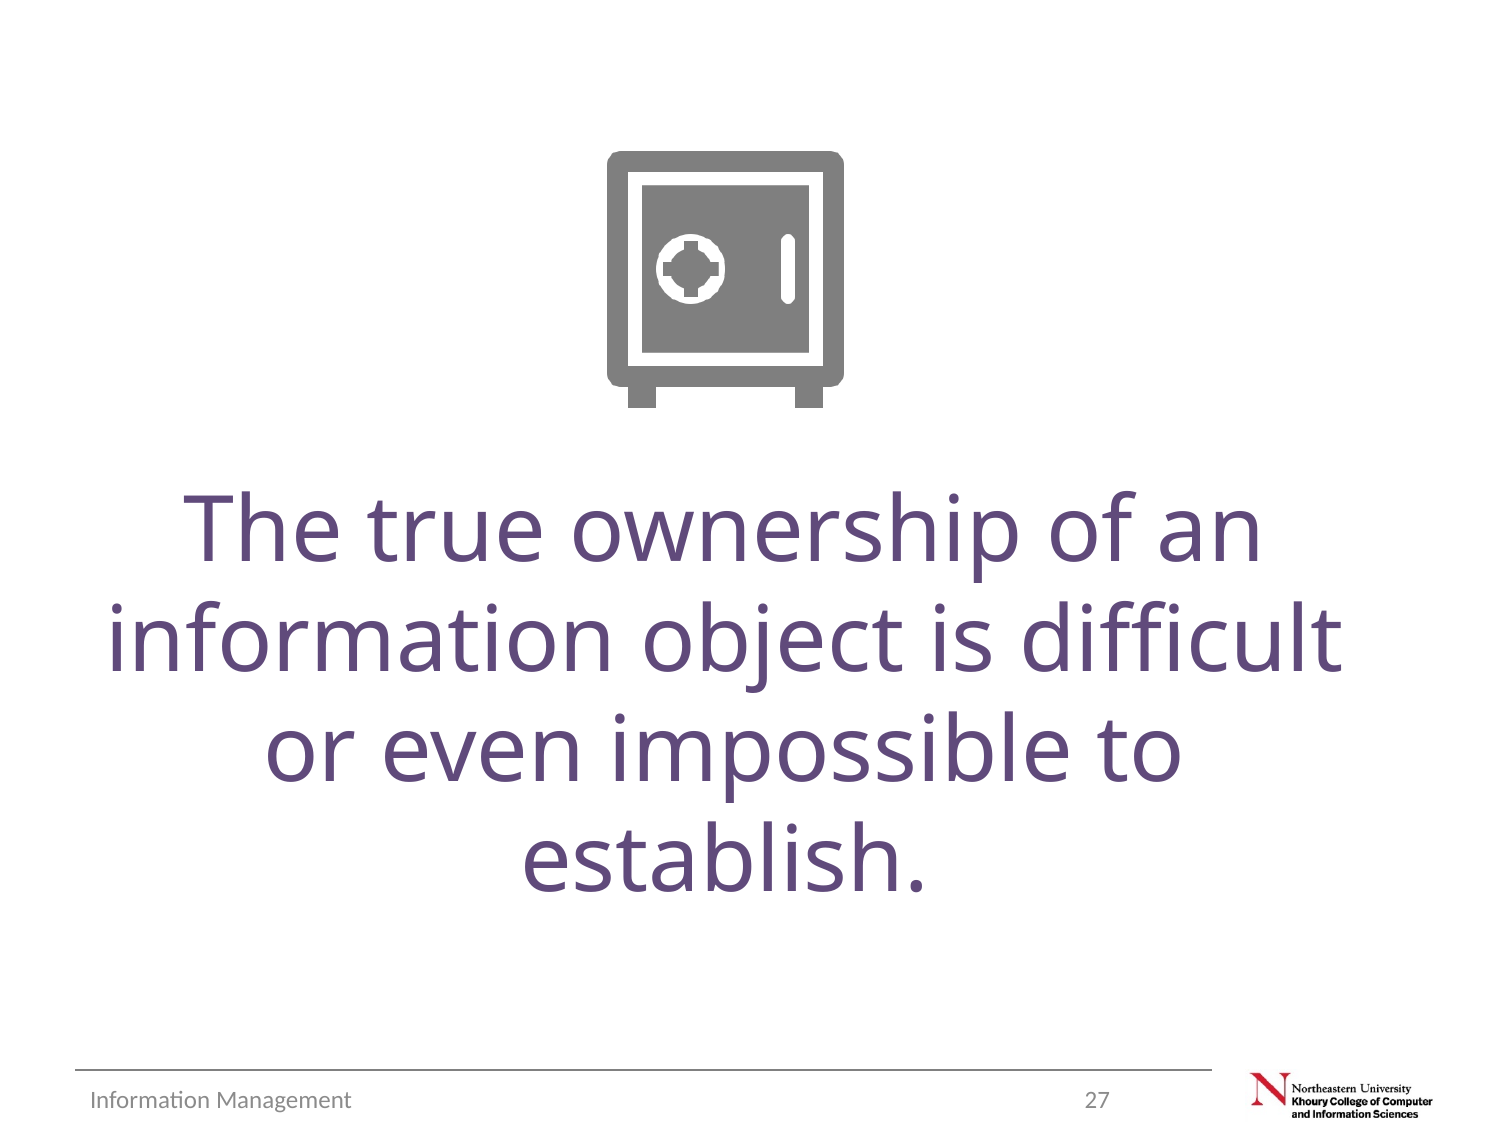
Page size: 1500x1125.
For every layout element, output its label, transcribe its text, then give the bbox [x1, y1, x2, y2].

slide_number 27 [1012, 1074, 1125, 1122]
picture [1245, 1069, 1435, 1122]
footer Information Management [75, 1074, 550, 1122]
picture [558, 112, 892, 446]
text_box The true ownership of an information object is difficult or even impossible to establish. [87, 462, 1363, 918]
